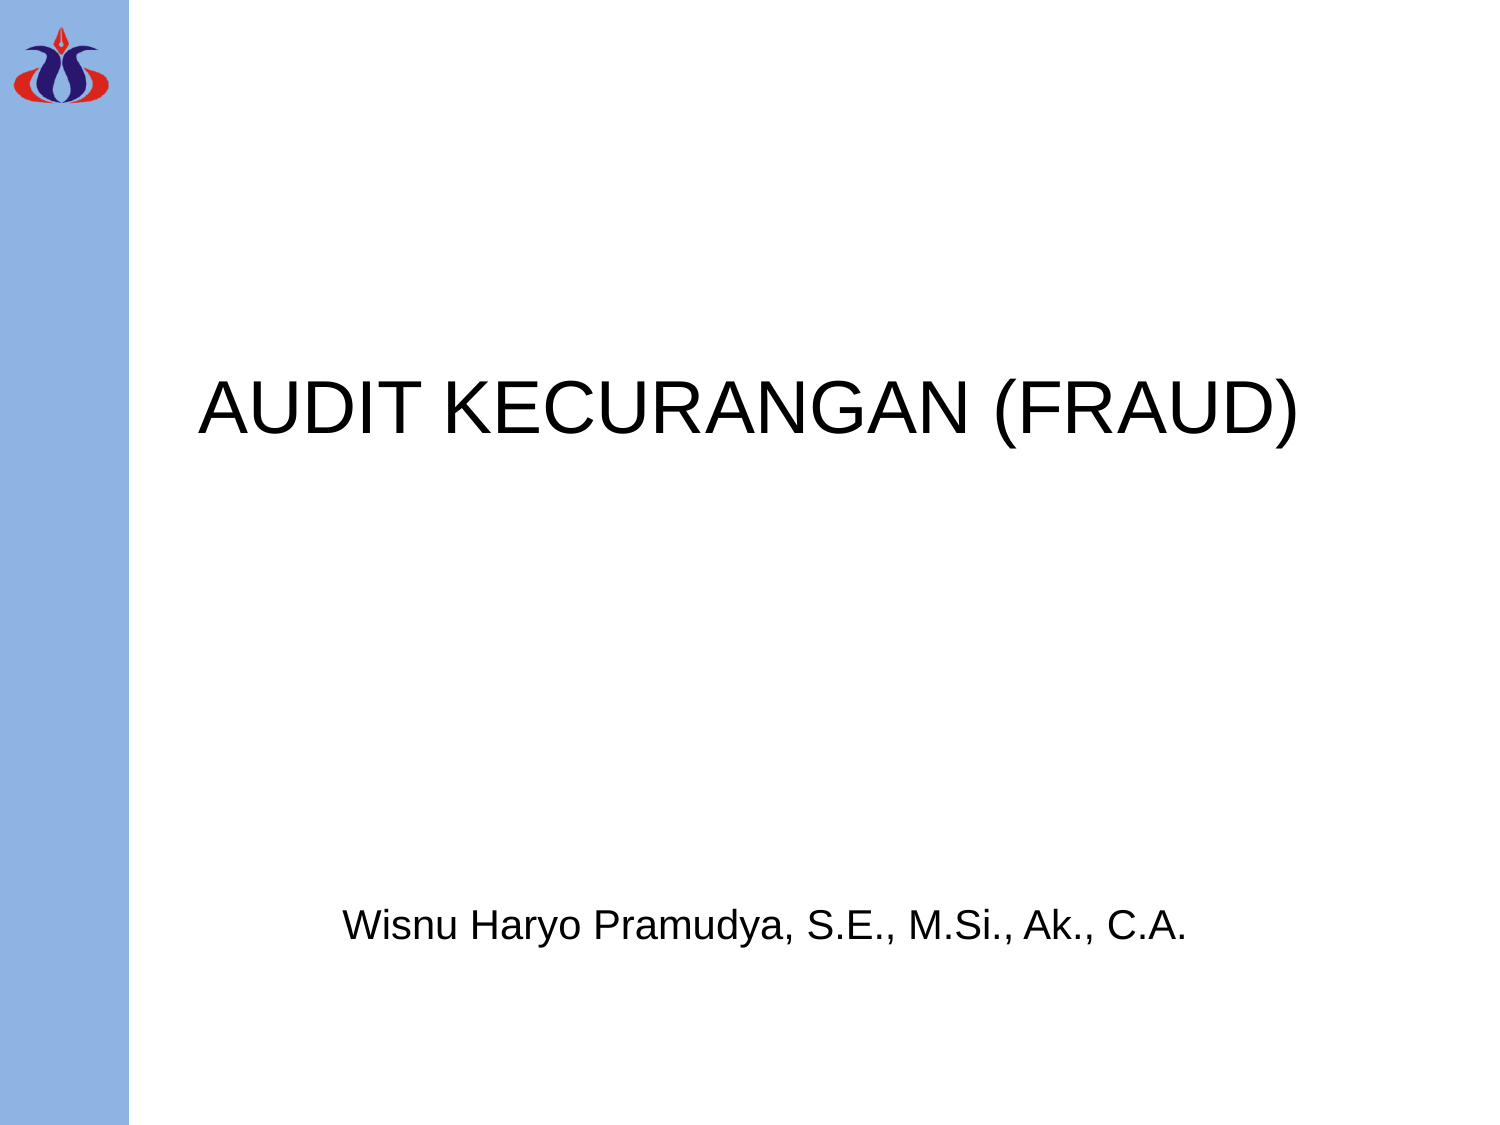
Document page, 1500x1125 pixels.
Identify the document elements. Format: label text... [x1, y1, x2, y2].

text_box Wisnu Haryo Pramudya, S.E., M.Si., Ak., C.A. [128, 890, 1402, 1067]
picture [11, 23, 111, 106]
title AUDIT KECURANGAN (FRAUD) [0, 351, 1500, 645]
